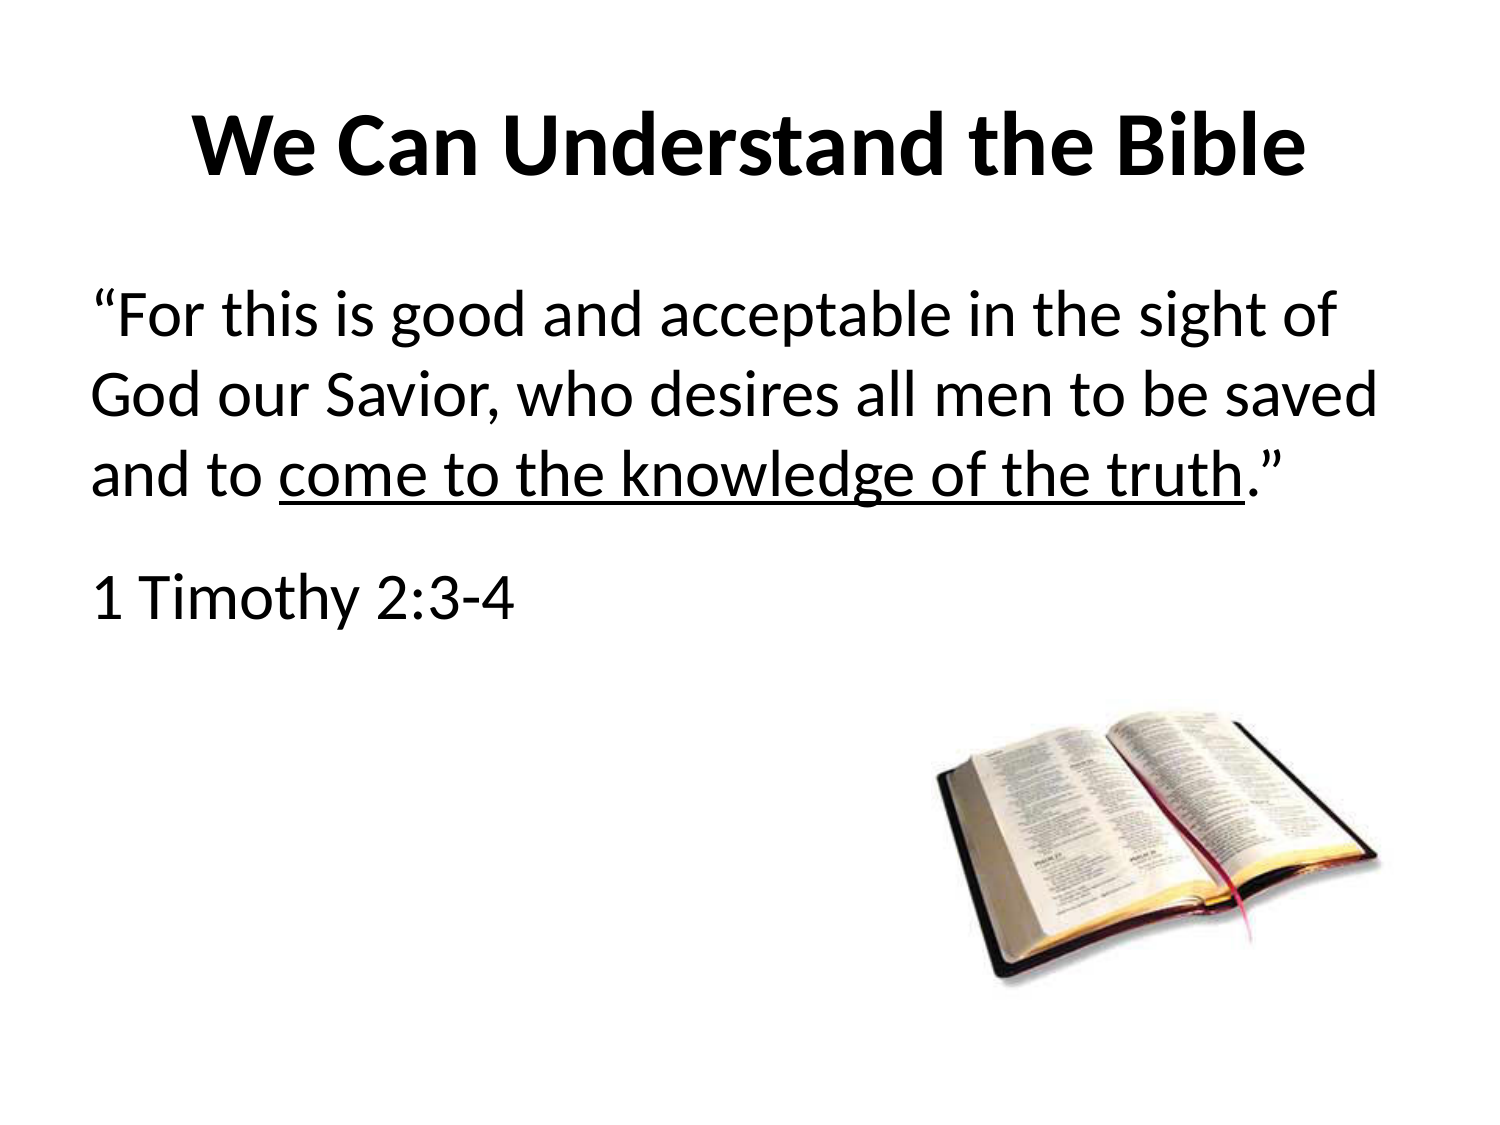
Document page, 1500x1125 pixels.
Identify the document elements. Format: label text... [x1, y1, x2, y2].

picture [930, 699, 1401, 1001]
title We Can Understand the Bible [75, 45, 1425, 233]
list “For this is good and acceptable in the sight of God our Savior, who desires all men to be saved and to come to the knowledge of the truth.” 1 Timothy 2:3-4 [75, 262, 1425, 1005]
